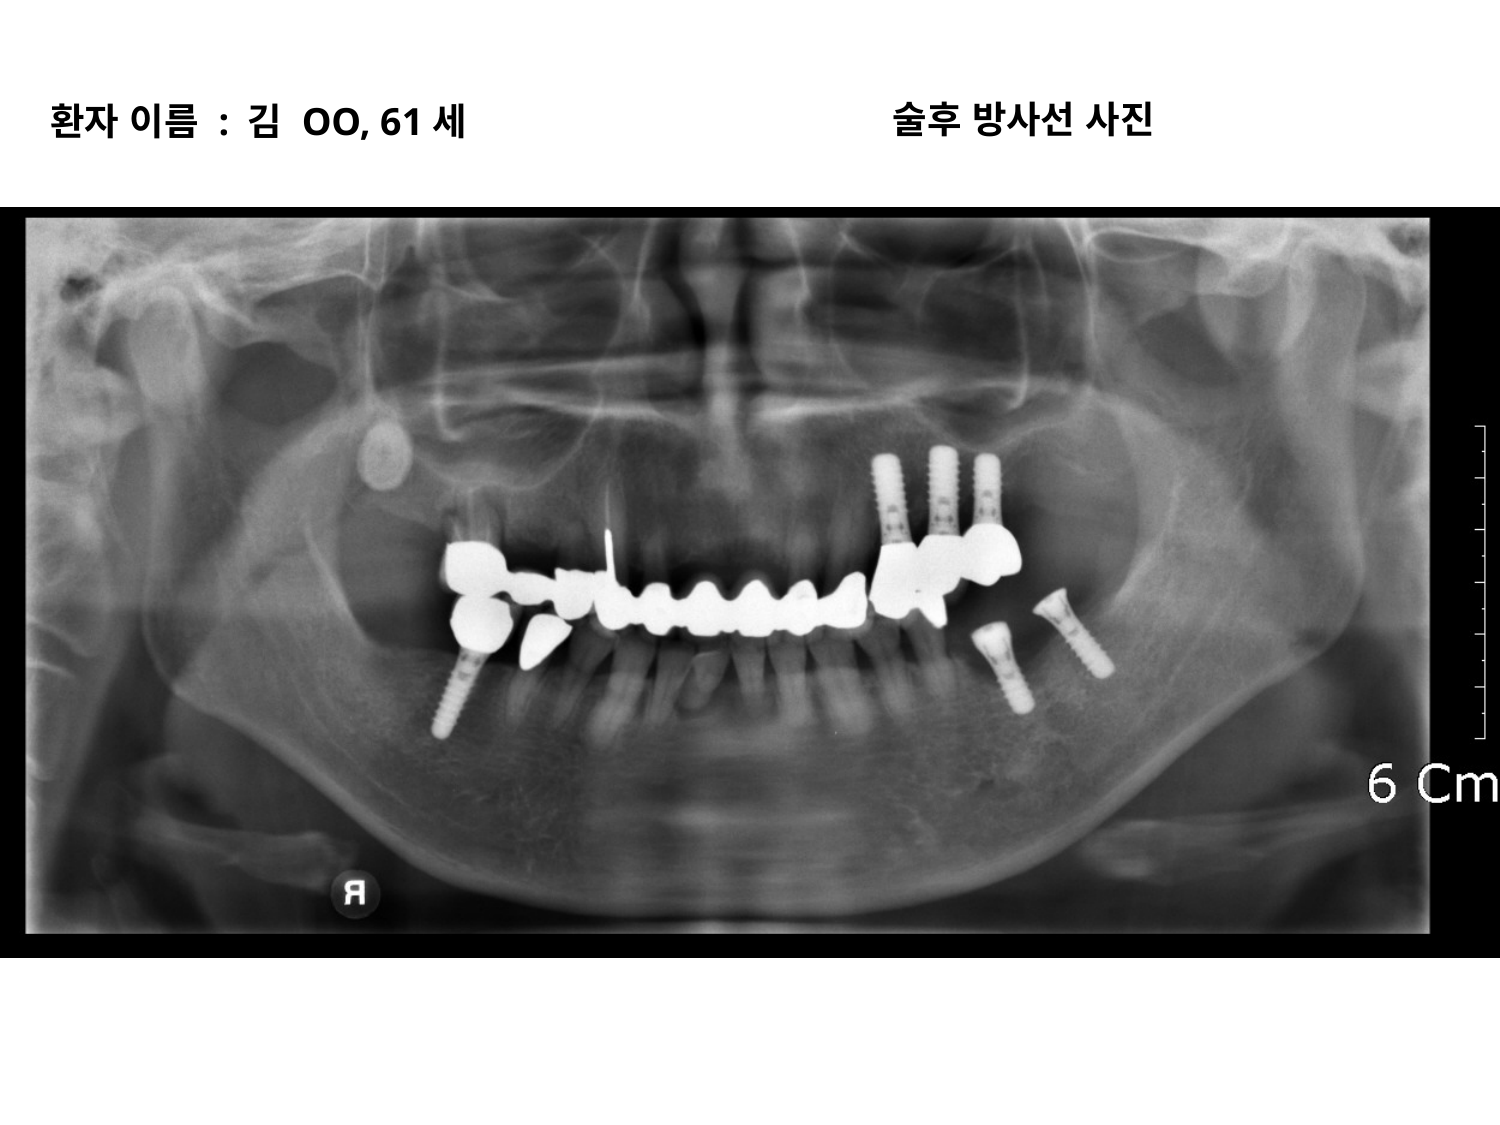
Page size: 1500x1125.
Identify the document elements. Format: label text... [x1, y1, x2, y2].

picture [0, 207, 1500, 959]
text_box 환자 이름 : 김 OO, 61세 [35, 90, 482, 150]
text_box 술후 방사선 사진 [877, 88, 1170, 149]
